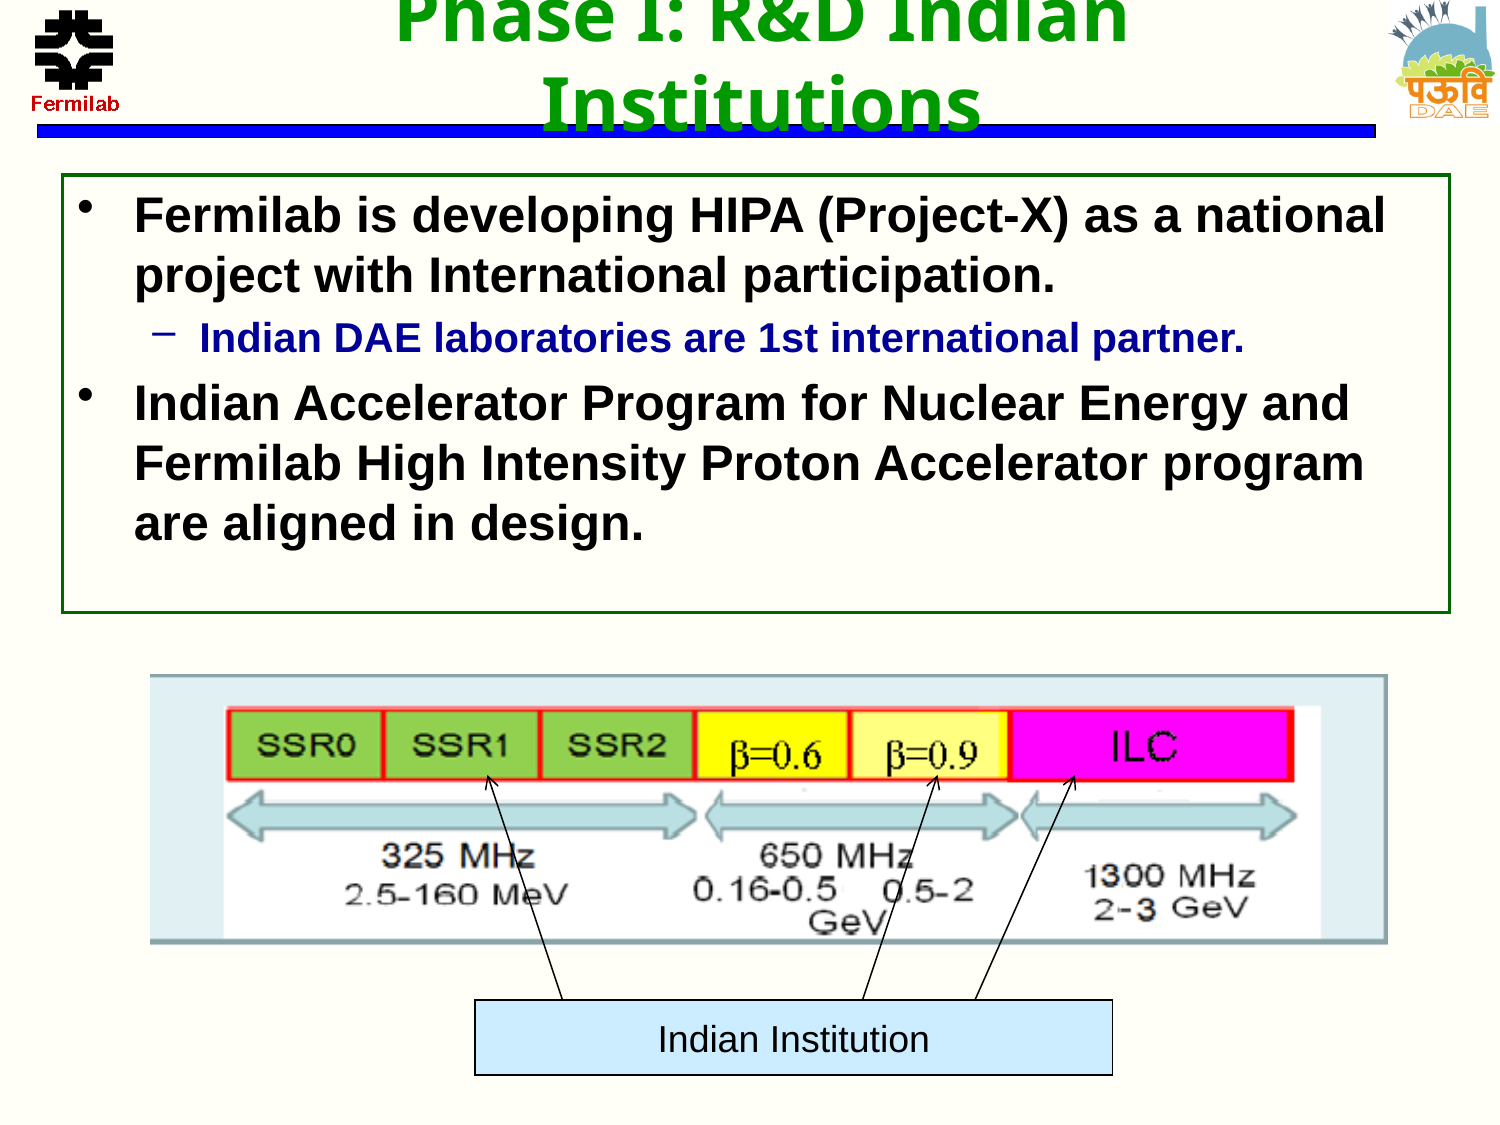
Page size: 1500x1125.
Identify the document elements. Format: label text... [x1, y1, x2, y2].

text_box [787, 849, 1013, 926]
list Fermilab is developing HIPA (Project-X) as a national project with International participation. Indian DAE laboratories are 1st international partner. Indian Accelerator Program for Nuclear Energy and Fermilab High Intensity Proton Accelerator program are aligned in design. [61, 173, 1451, 614]
picture [1388, 0, 1500, 125]
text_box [412, 849, 638, 926]
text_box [912, 837, 1138, 938]
picture [0, 0, 150, 124]
picture [149, 674, 1389, 948]
title Phase I: R&D Indian Institutions [149, 0, 1376, 113]
text_box Indian Institution [474, 999, 1113, 1075]
